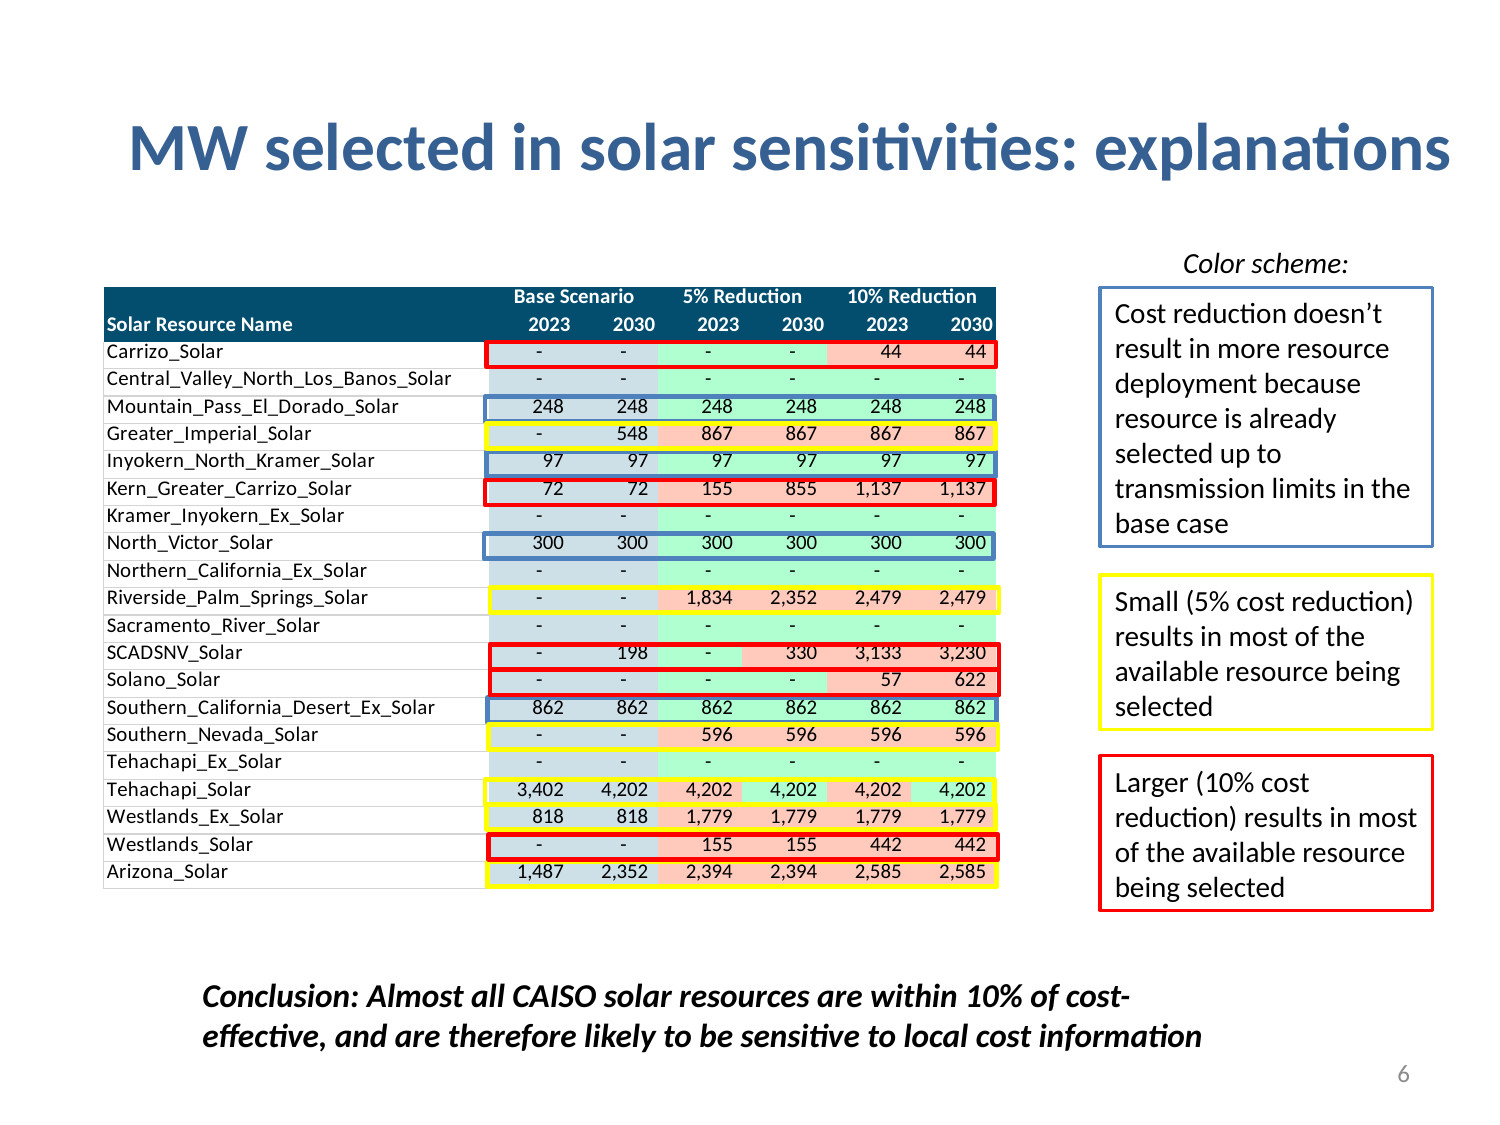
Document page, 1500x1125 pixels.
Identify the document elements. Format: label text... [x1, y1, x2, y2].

picture [859, 290, 864, 300]
picture [540, 321, 548, 330]
picture [102, 285, 997, 890]
text_box Conclusion: Almost all CAISO solar resources are within 10% of cost-effective, and are therefore likely to be sensitive to local cost information [187, 966, 1250, 1062]
text_box Color scheme: [1137, 236, 1395, 287]
picture [890, 290, 898, 302]
picture [612, 293, 617, 302]
picture [878, 321, 886, 330]
picture [915, 289, 920, 302]
picture [108, 318, 115, 331]
text_box Cost reduction doesn’t result in more resource deployment because resource is already selected up to transmission limits in the base case [1099, 287, 1433, 547]
picture [243, 318, 247, 330]
picture [726, 294, 734, 302]
picture [850, 290, 854, 302]
picture [715, 290, 723, 302]
picture [944, 291, 952, 302]
text_box Larger (10% cost reduction) results in most of the available resource being selected [1099, 755, 1433, 911]
picture [157, 318, 163, 330]
picture [709, 321, 717, 330]
picture [227, 322, 235, 329]
picture [815, 318, 820, 328]
picture [646, 318, 651, 328]
picture [625, 318, 630, 328]
title MW selected in solar sensitivities: explanations [103, 61, 1479, 225]
picture [901, 294, 909, 302]
picture [579, 295, 587, 302]
picture [515, 290, 524, 302]
picture [247, 318, 253, 330]
text_box Small (5% cost reduction) results in most of the available resource being selected [1099, 574, 1433, 730]
picture [769, 291, 777, 302]
slide_number 6 [1074, 1042, 1425, 1103]
picture [685, 292, 692, 302]
picture [740, 289, 745, 302]
picture [976, 318, 981, 330]
picture [561, 290, 568, 303]
picture [965, 318, 971, 328]
picture [284, 322, 291, 330]
picture [169, 322, 176, 330]
picture [546, 294, 554, 301]
picture [620, 289, 627, 302]
